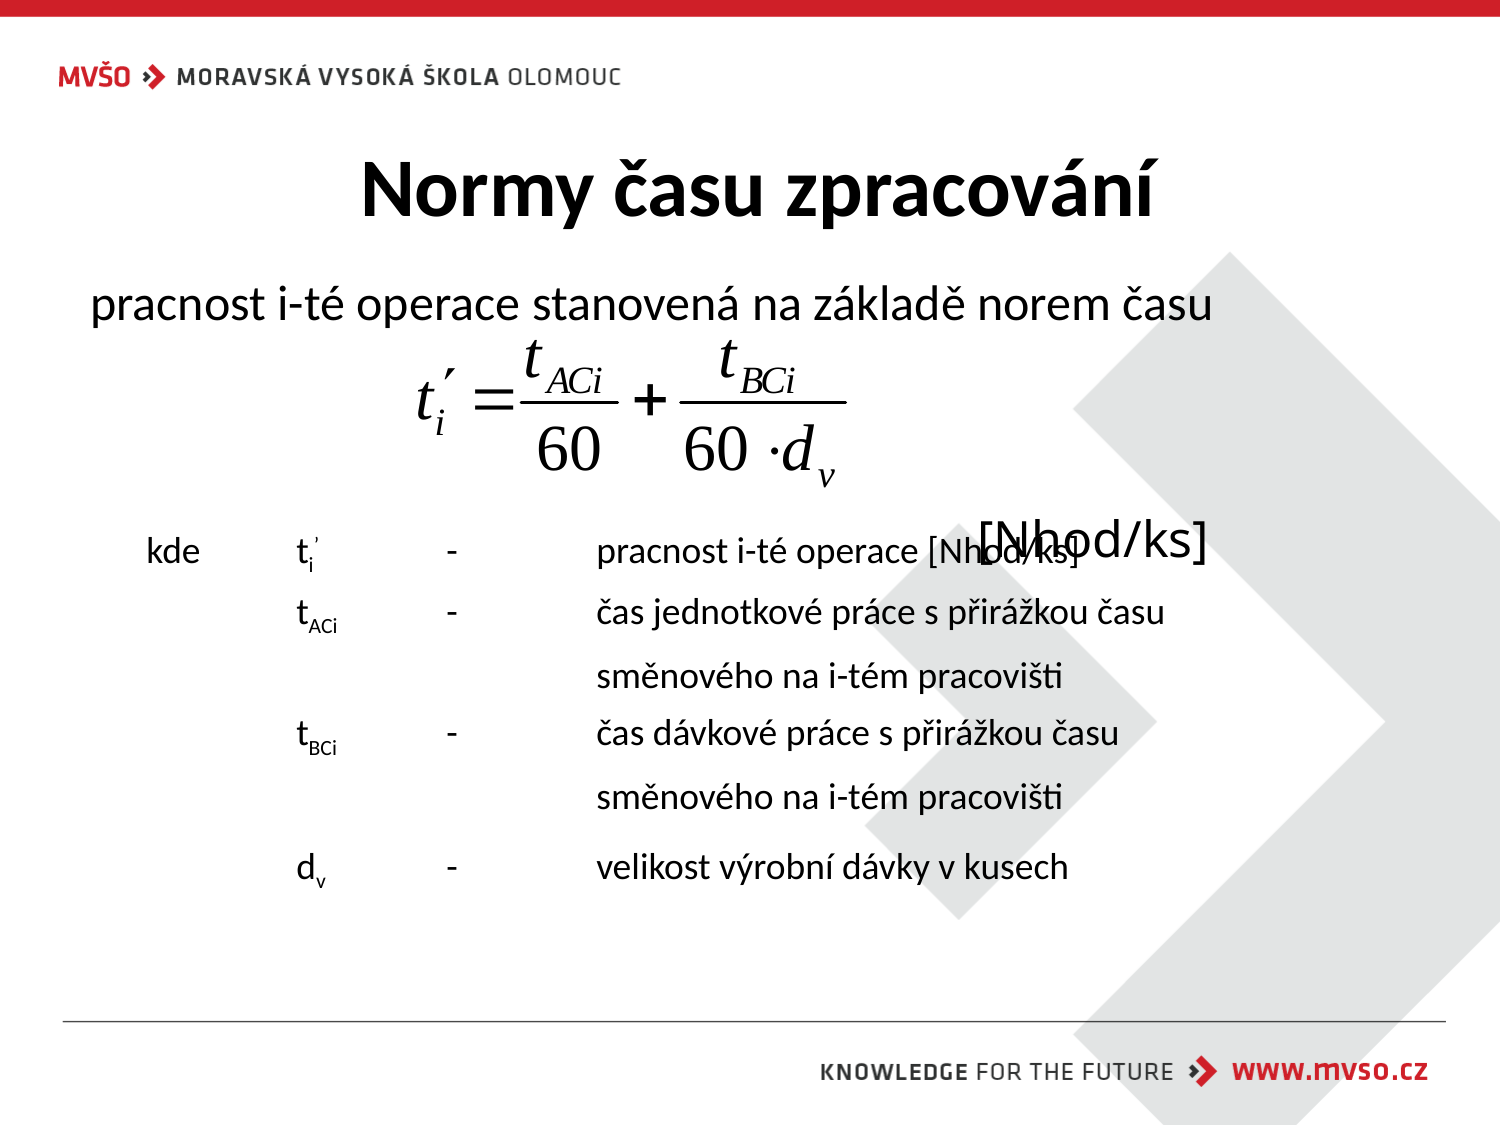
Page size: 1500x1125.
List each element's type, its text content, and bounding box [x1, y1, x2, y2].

picture [0, 0, 1500, 1125]
title Normy času zpracování [88, 125, 1428, 241]
text_box [Nhod/ks] [962, 499, 1300, 575]
list pracnost i-té operace stanovená na základě norem času kde ti’ - pracnost i-té operace [Nhod/ks] tACi - čas jednotkové práce s přirážkou času směnového na i-tém pracovišti tBCi - čas dávkové práce s přirážkou času směnového na i-tém pracovišti dv - velikost výrobní dávky v kusech [75, 262, 1425, 1005]
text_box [407, 314, 858, 502]
